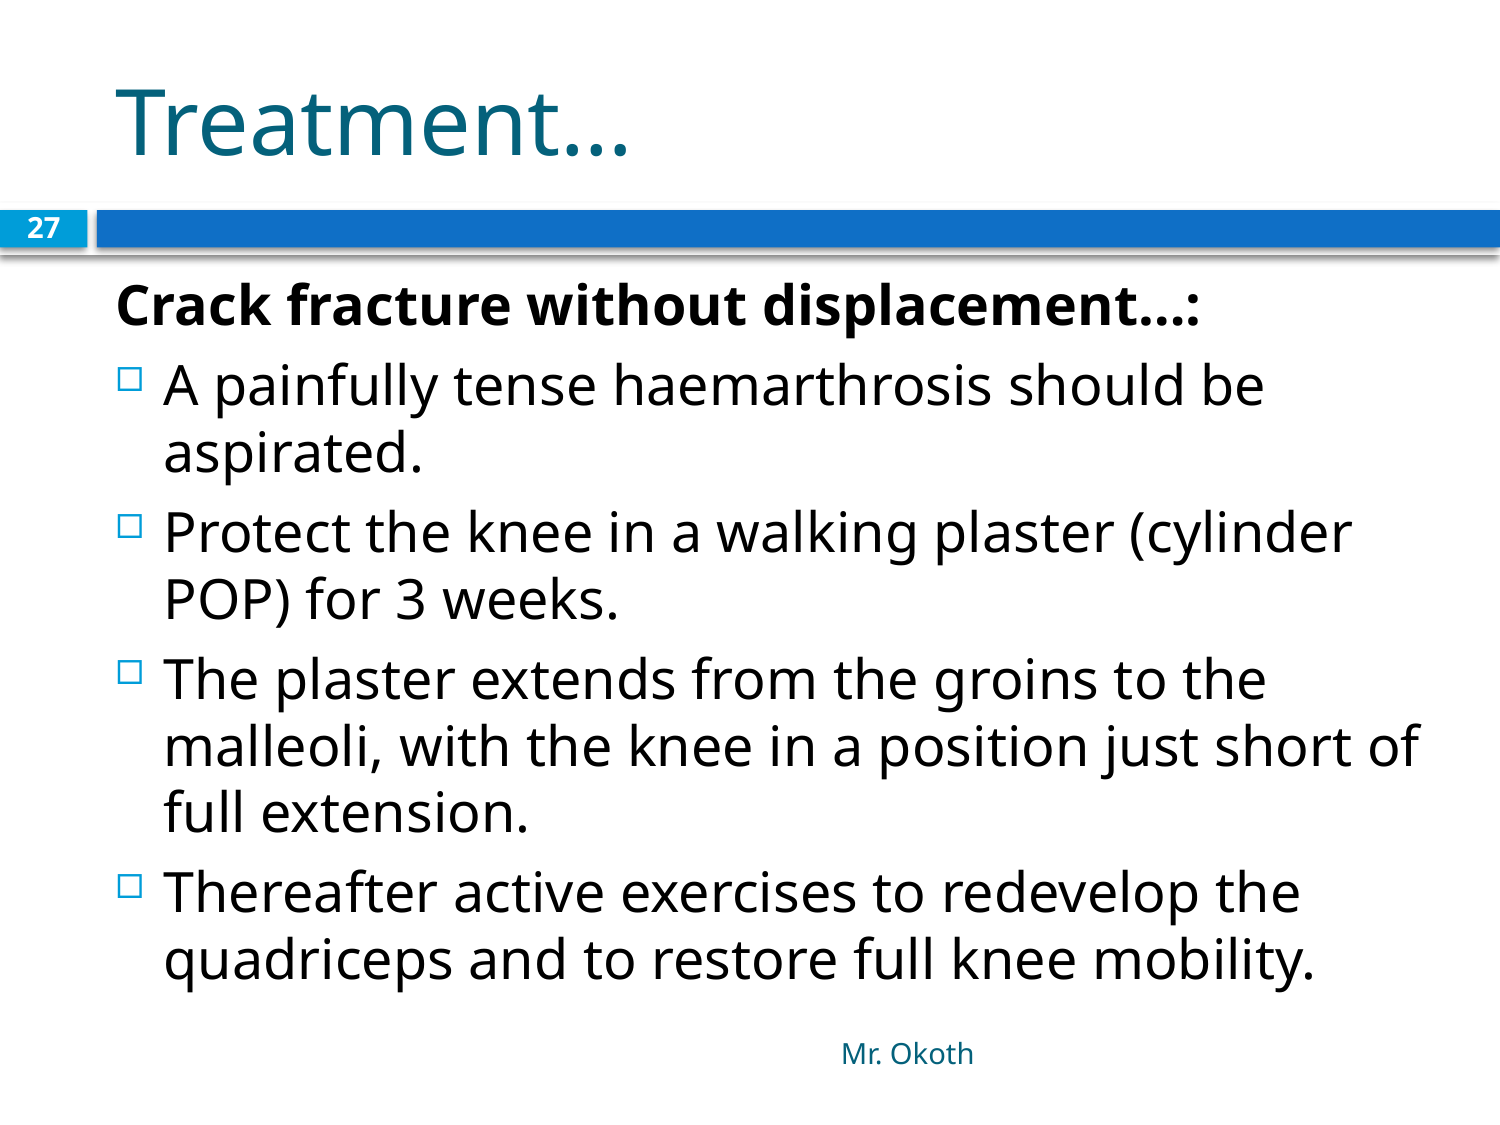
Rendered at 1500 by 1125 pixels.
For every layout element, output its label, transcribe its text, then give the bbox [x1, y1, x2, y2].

slide_number 27 [0, 208, 88, 249]
footer Mr. Okoth [99, 1024, 990, 1085]
list Crack fracture without displacement…: A painfully tense haemarthrosis should be aspirated. Protect the knee in a walking plaster (cylinder POP) for 3 weeks. The plaster extends from the groins to the malleoli, with the knee in a position just short of full extension. Thereafter active exercises to redevelop the quadriceps and to restore full knee mobility. [100, 262, 1438, 1000]
title Treatment… [100, 37, 1438, 200]
